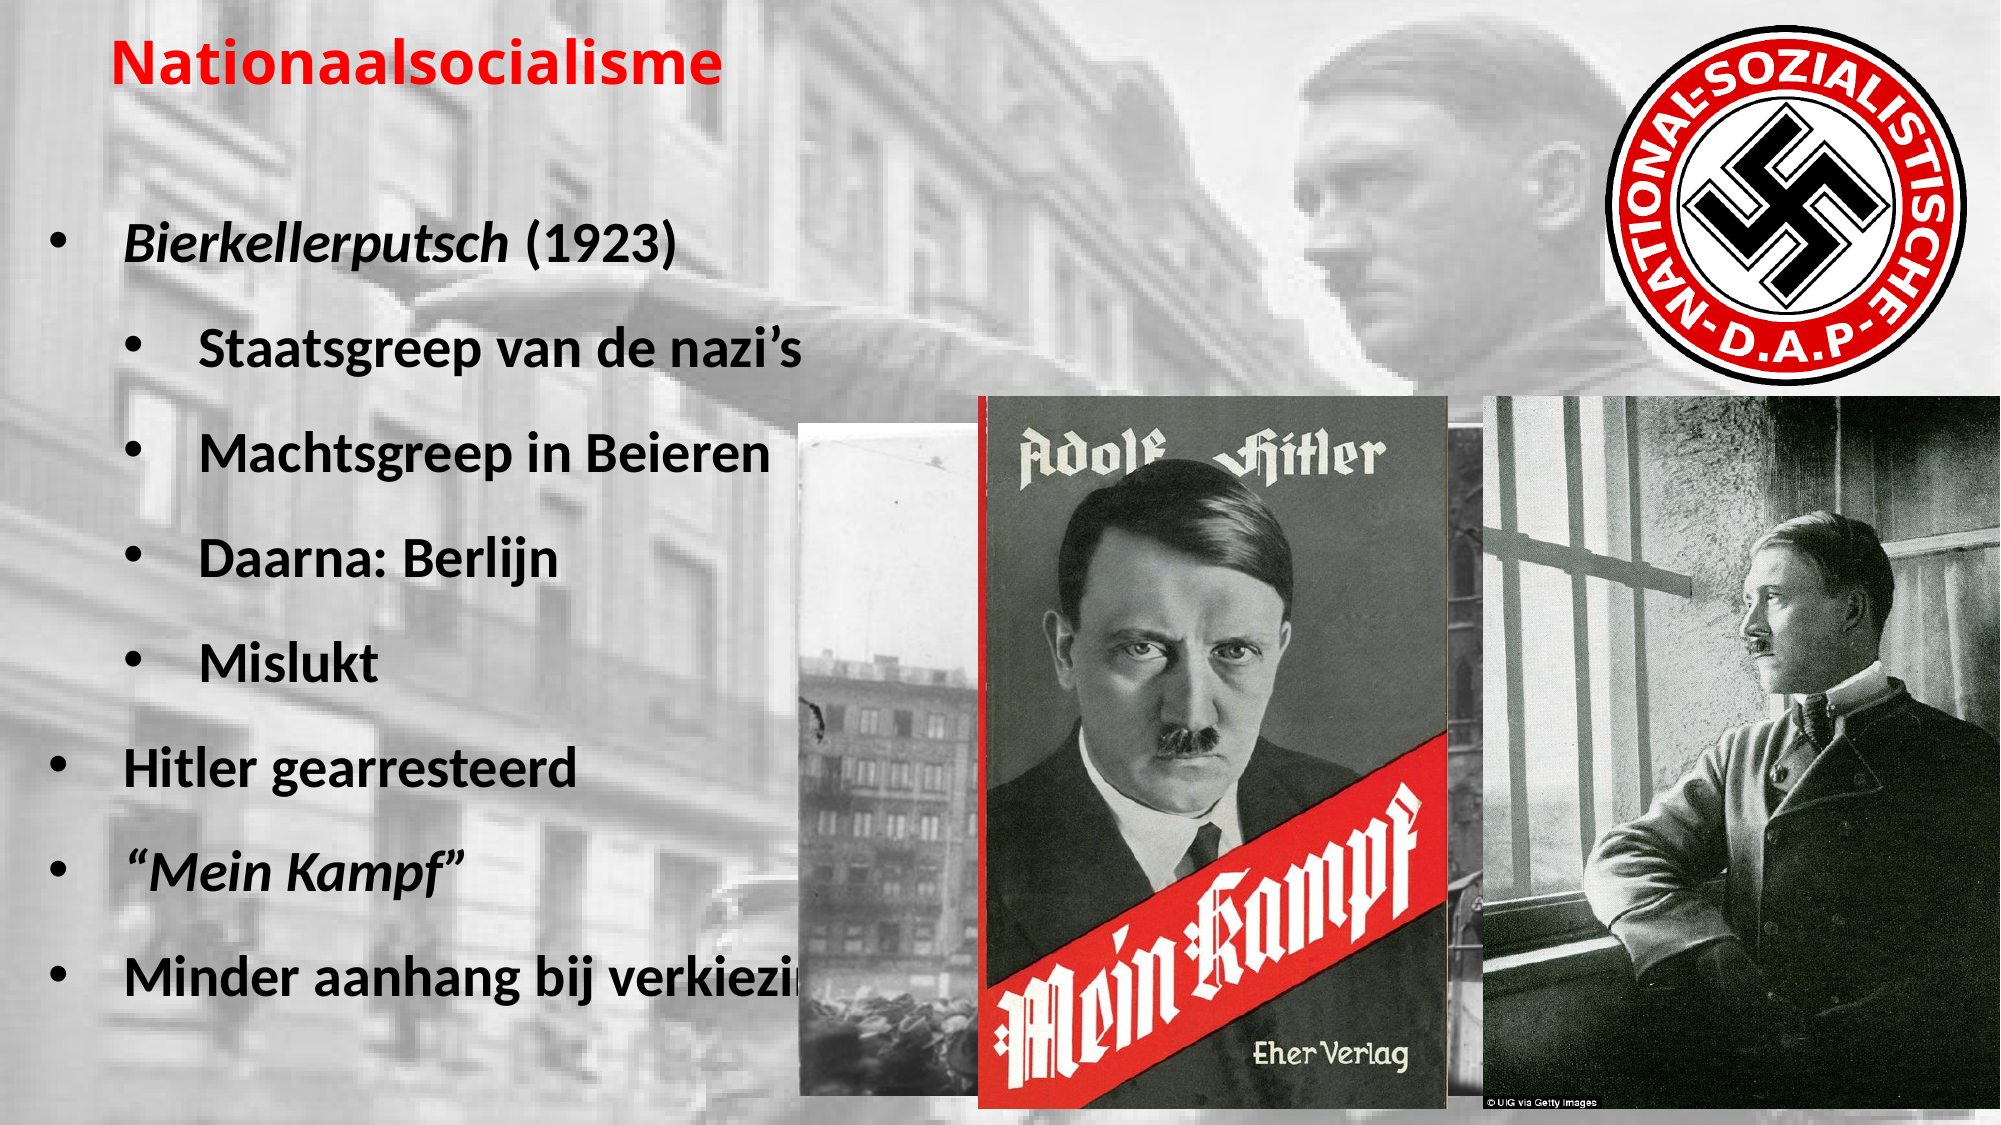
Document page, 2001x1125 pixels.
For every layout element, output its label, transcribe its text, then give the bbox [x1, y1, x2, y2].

picture [798, 396, 2000, 1109]
picture [1605, 25, 1967, 386]
text_box Bierkellerputsch (1923) Staatsgreep van de nazi’s Machtsgreep in Beieren Daarna: Berlijn Mislukt Hitler gearresteerd “Mein Kampf” Minder aanhang bij verkiezingen [33, 161, 1474, 1016]
title Nationaalsocialisme [94, 25, 1605, 106]
